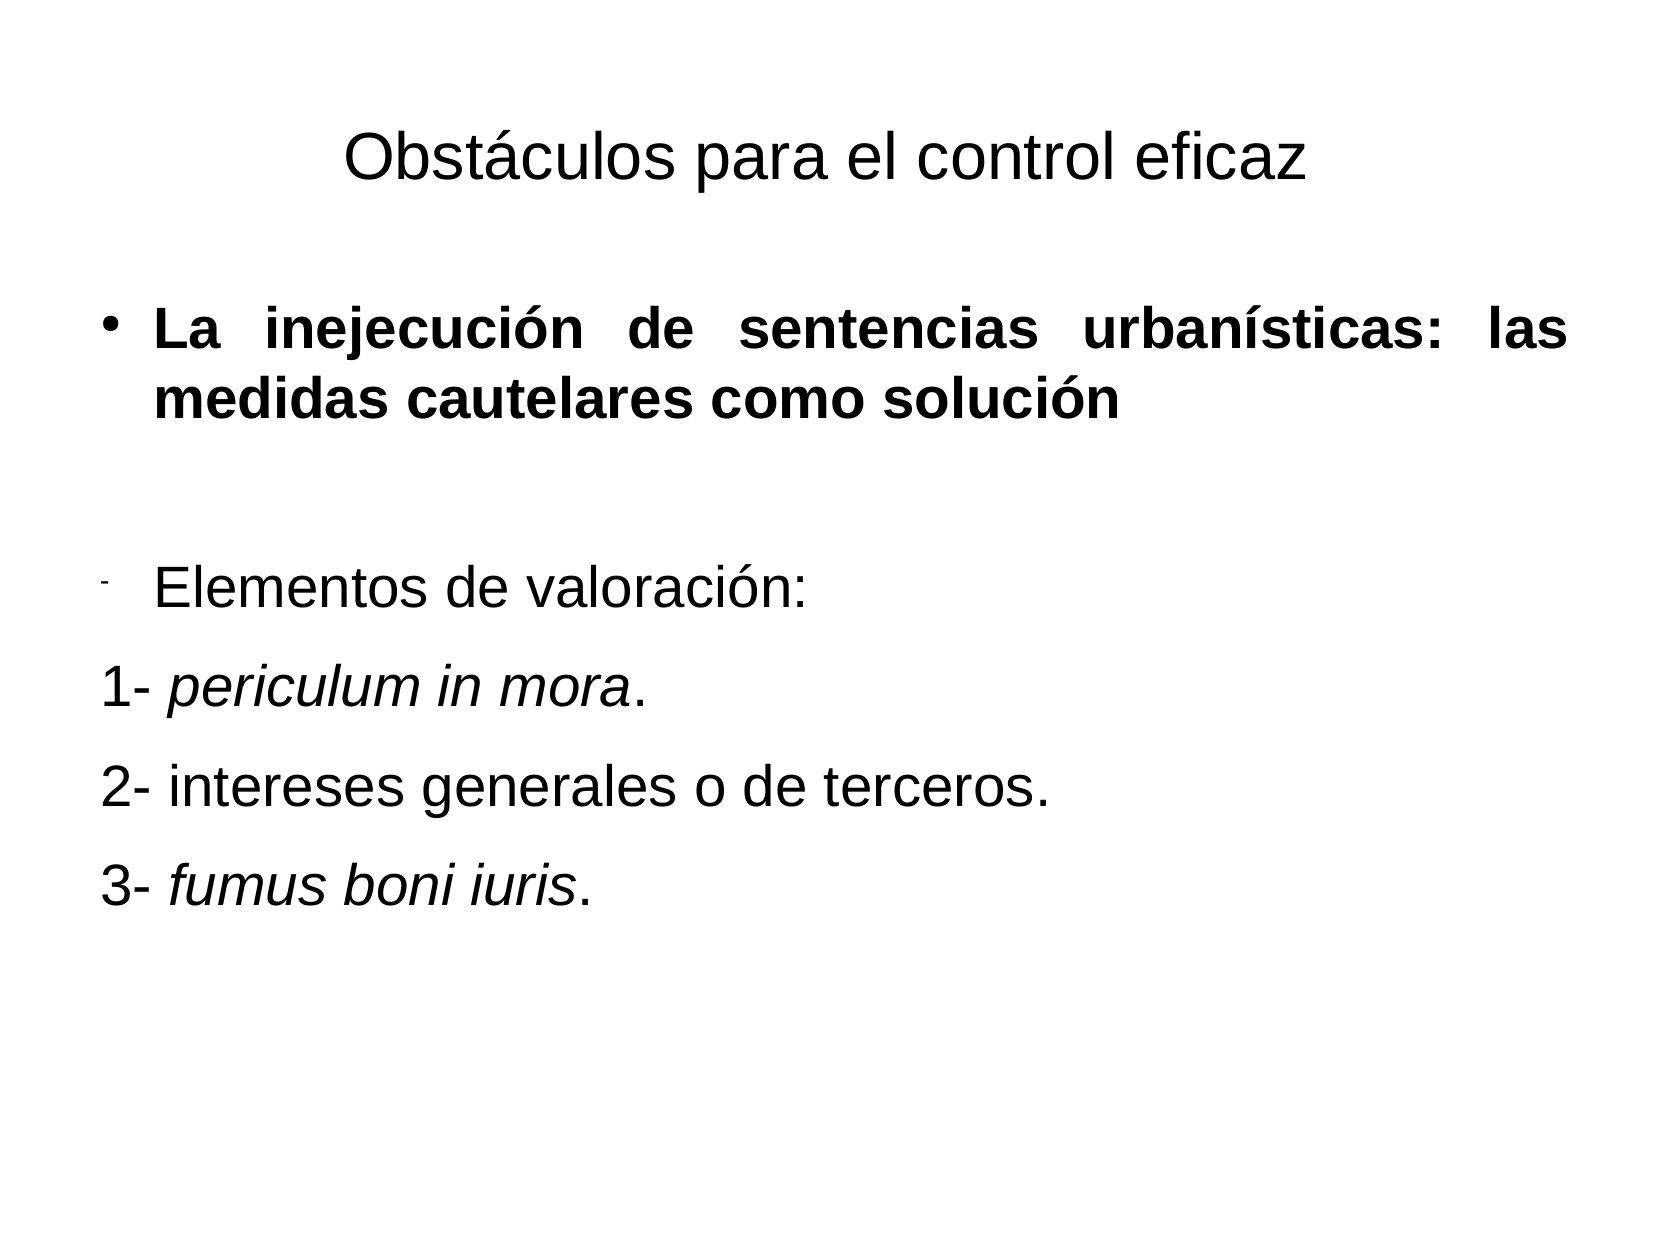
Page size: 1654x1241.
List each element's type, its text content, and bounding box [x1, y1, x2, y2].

title Obstáculos para el control eficaz [82, 49, 1571, 257]
list La inejecución de sentencias urbanísticas: las medidas cautelares como solución Elementos de valoración: 1- periculum in mora. 2- intereses generales o de terceros. 3- fumus boni iuris. [82, 290, 1571, 1109]
